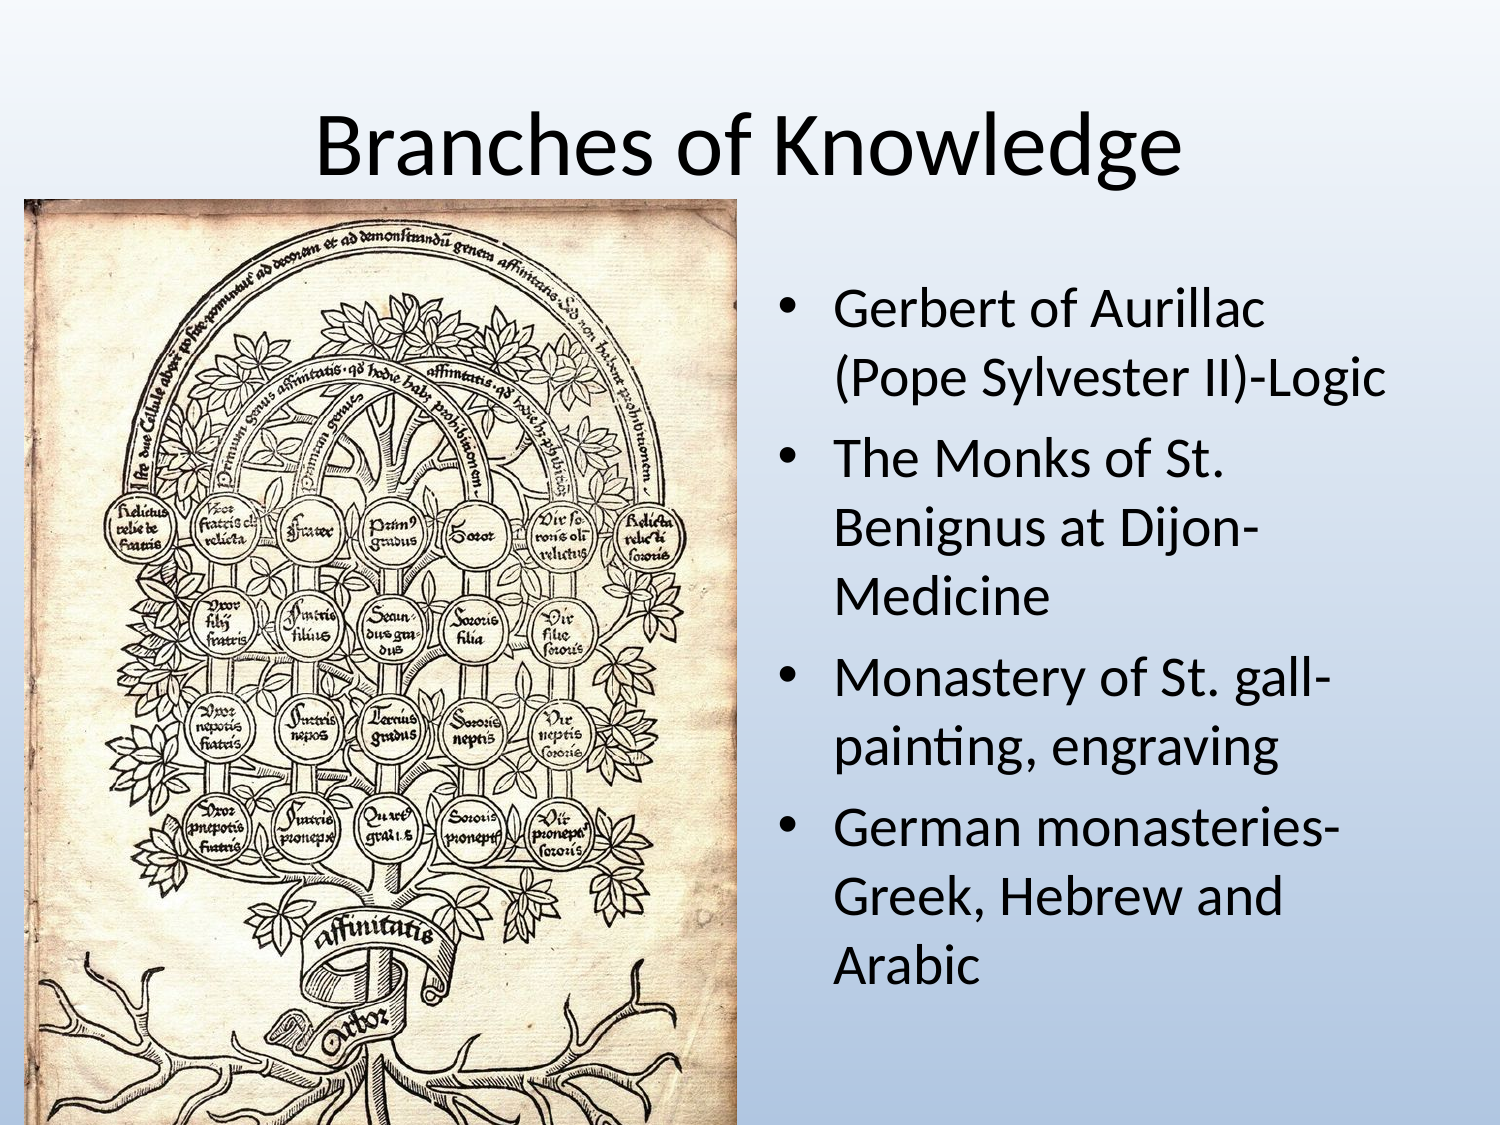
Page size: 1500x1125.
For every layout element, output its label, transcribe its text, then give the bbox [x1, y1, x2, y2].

picture [24, 199, 737, 1125]
list Gerbert of Aurillac (Pope Sylvester II)-Logic The Monks of St. Benignus at Dijon-Medicine Monastery of St. gall-painting, engraving German monasteries- Greek, Hebrew and Arabic [762, 262, 1425, 1005]
title Branches of Knowledge [75, 45, 1425, 233]
